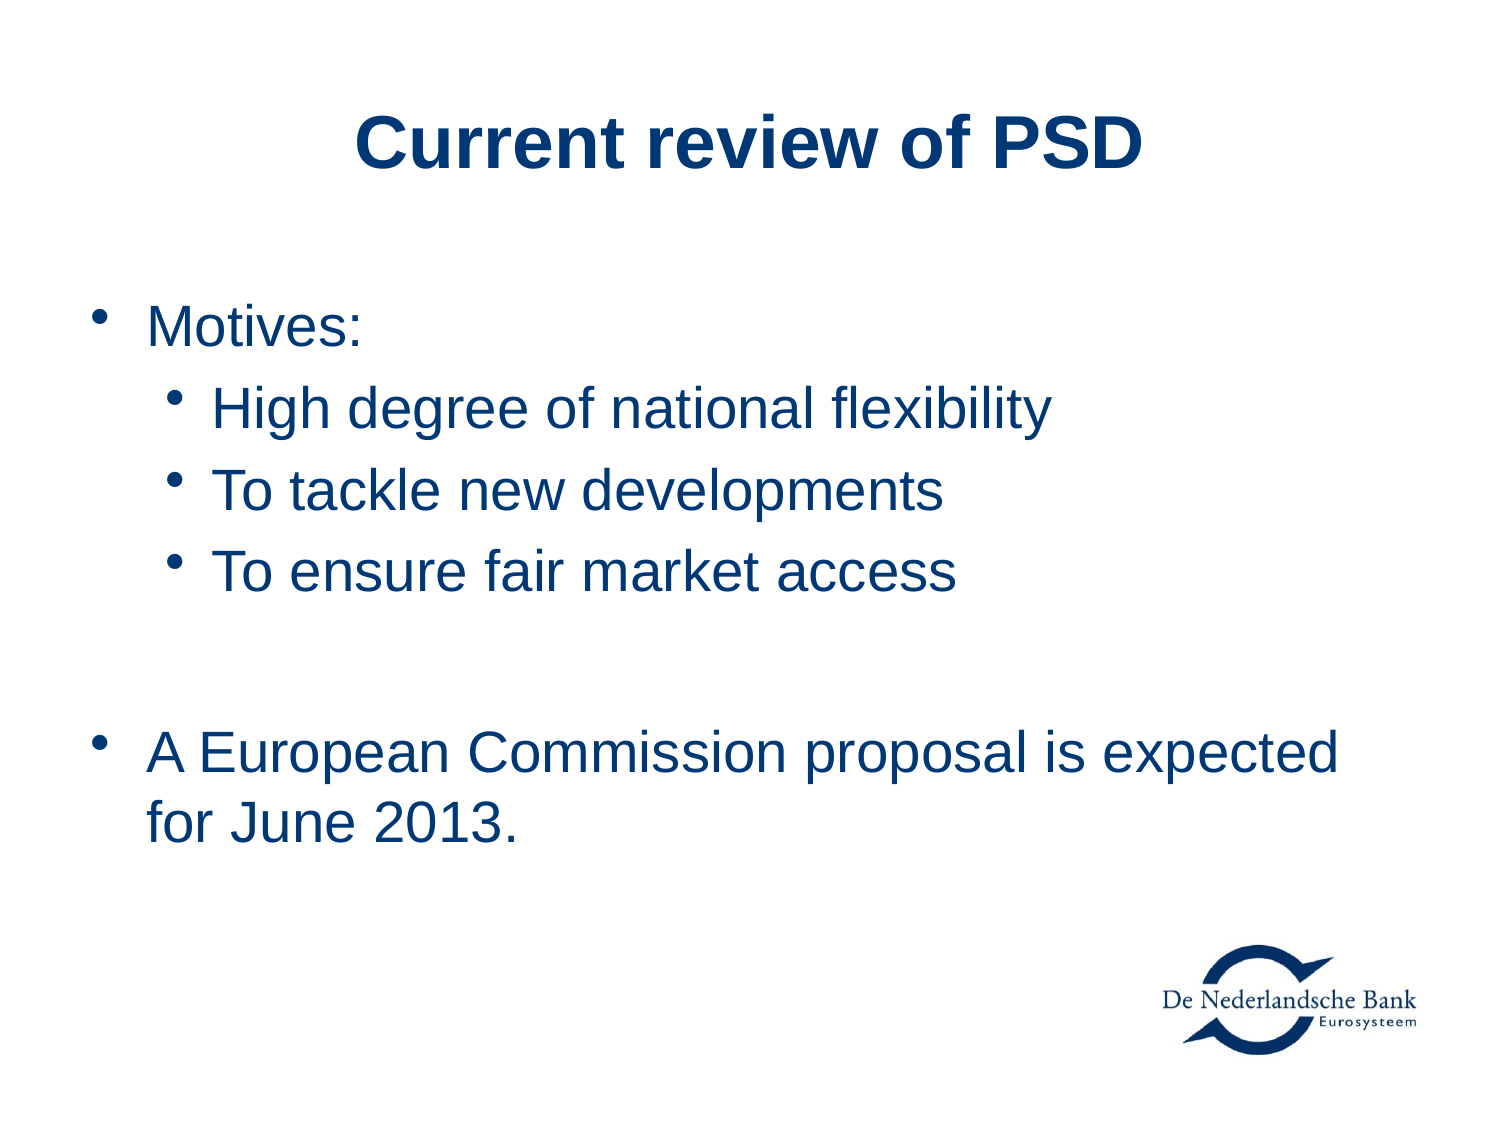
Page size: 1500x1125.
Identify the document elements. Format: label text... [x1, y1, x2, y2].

list Motives: High degree of national flexibility To tackle new developments To ensure fair market access A European Commission proposal is expected for June 2013. [75, 280, 1425, 1024]
title Current review of PSD [75, 45, 1425, 233]
picture [1151, 1024, 1424, 1059]
